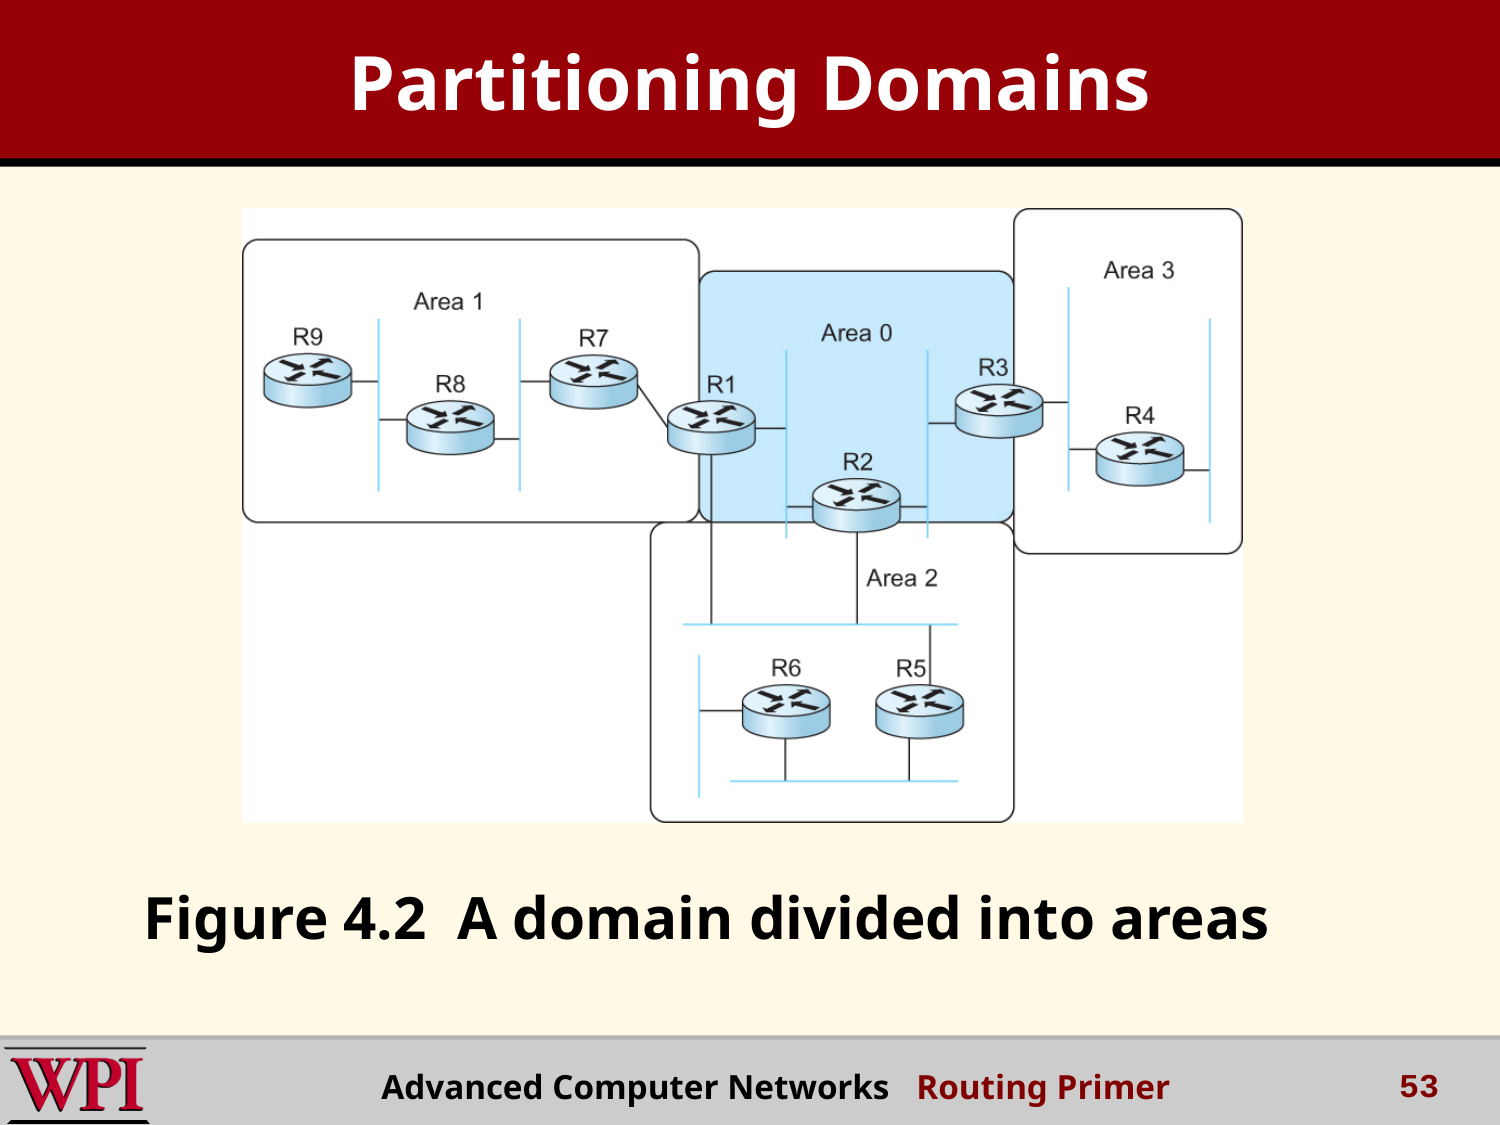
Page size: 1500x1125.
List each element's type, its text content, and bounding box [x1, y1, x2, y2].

picture [0, 1040, 1500, 1125]
picture [0, 167, 1500, 1035]
text_box Partitioning Domains [29, 18, 1471, 149]
slide_number 53 [1344, 1056, 1495, 1095]
footer Advanced Computer Networks Routing Primer [229, 1058, 1323, 1107]
picture [0, 0, 1500, 158]
text_box Figure 4.2 A domain divided into areas [88, 873, 1341, 959]
